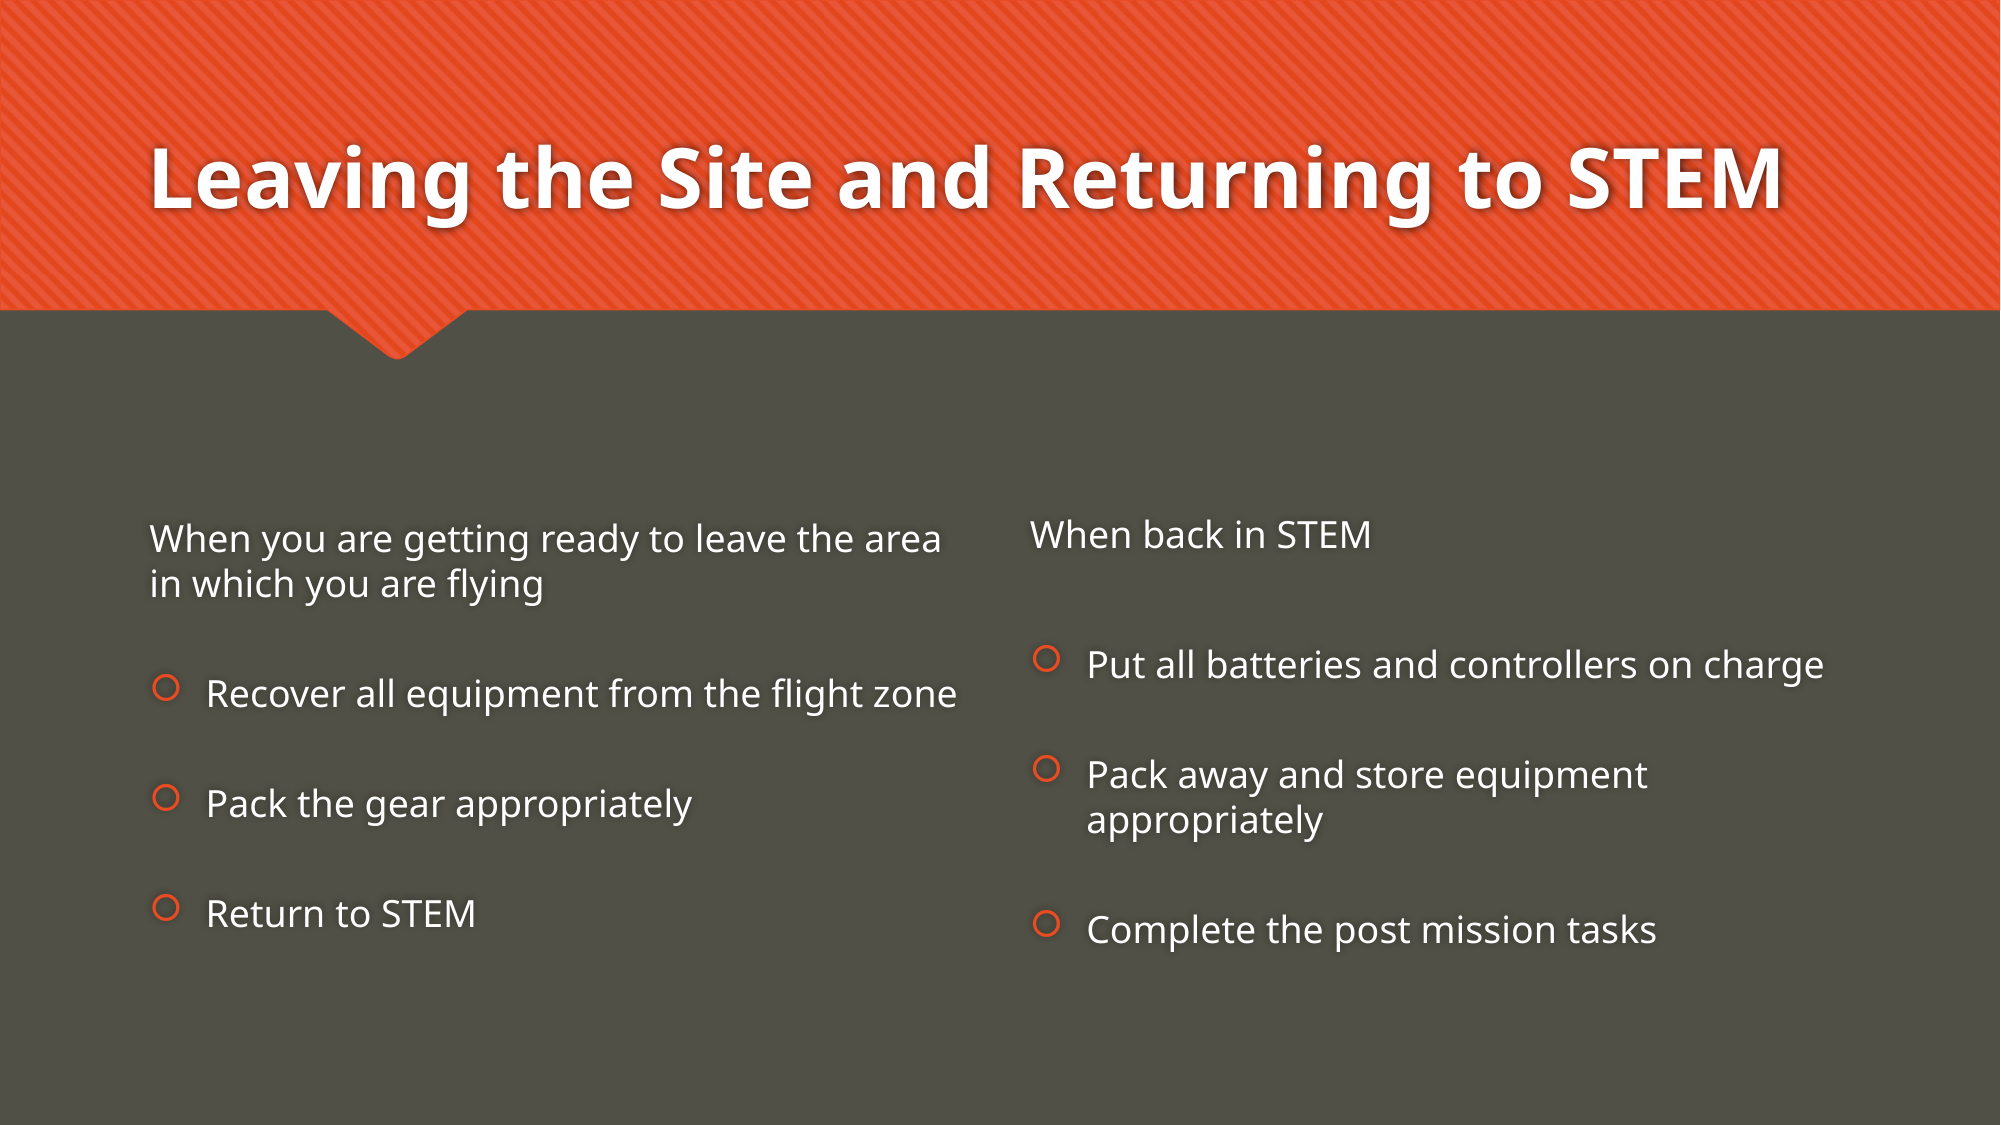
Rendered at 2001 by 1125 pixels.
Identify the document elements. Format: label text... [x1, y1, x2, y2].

title Leaving the Site and Returning to STEM [132, 73, 1868, 233]
list When back in STEM Put all batteries and controllers on charge Pack away and store equipment appropriately Complete the post mission tasks [1014, 364, 1868, 1099]
list When you are getting ready to leave the area in which you are flying Recover all equipment from the flight zone Pack the gear appropriately Return to STEM [134, 364, 985, 1085]
